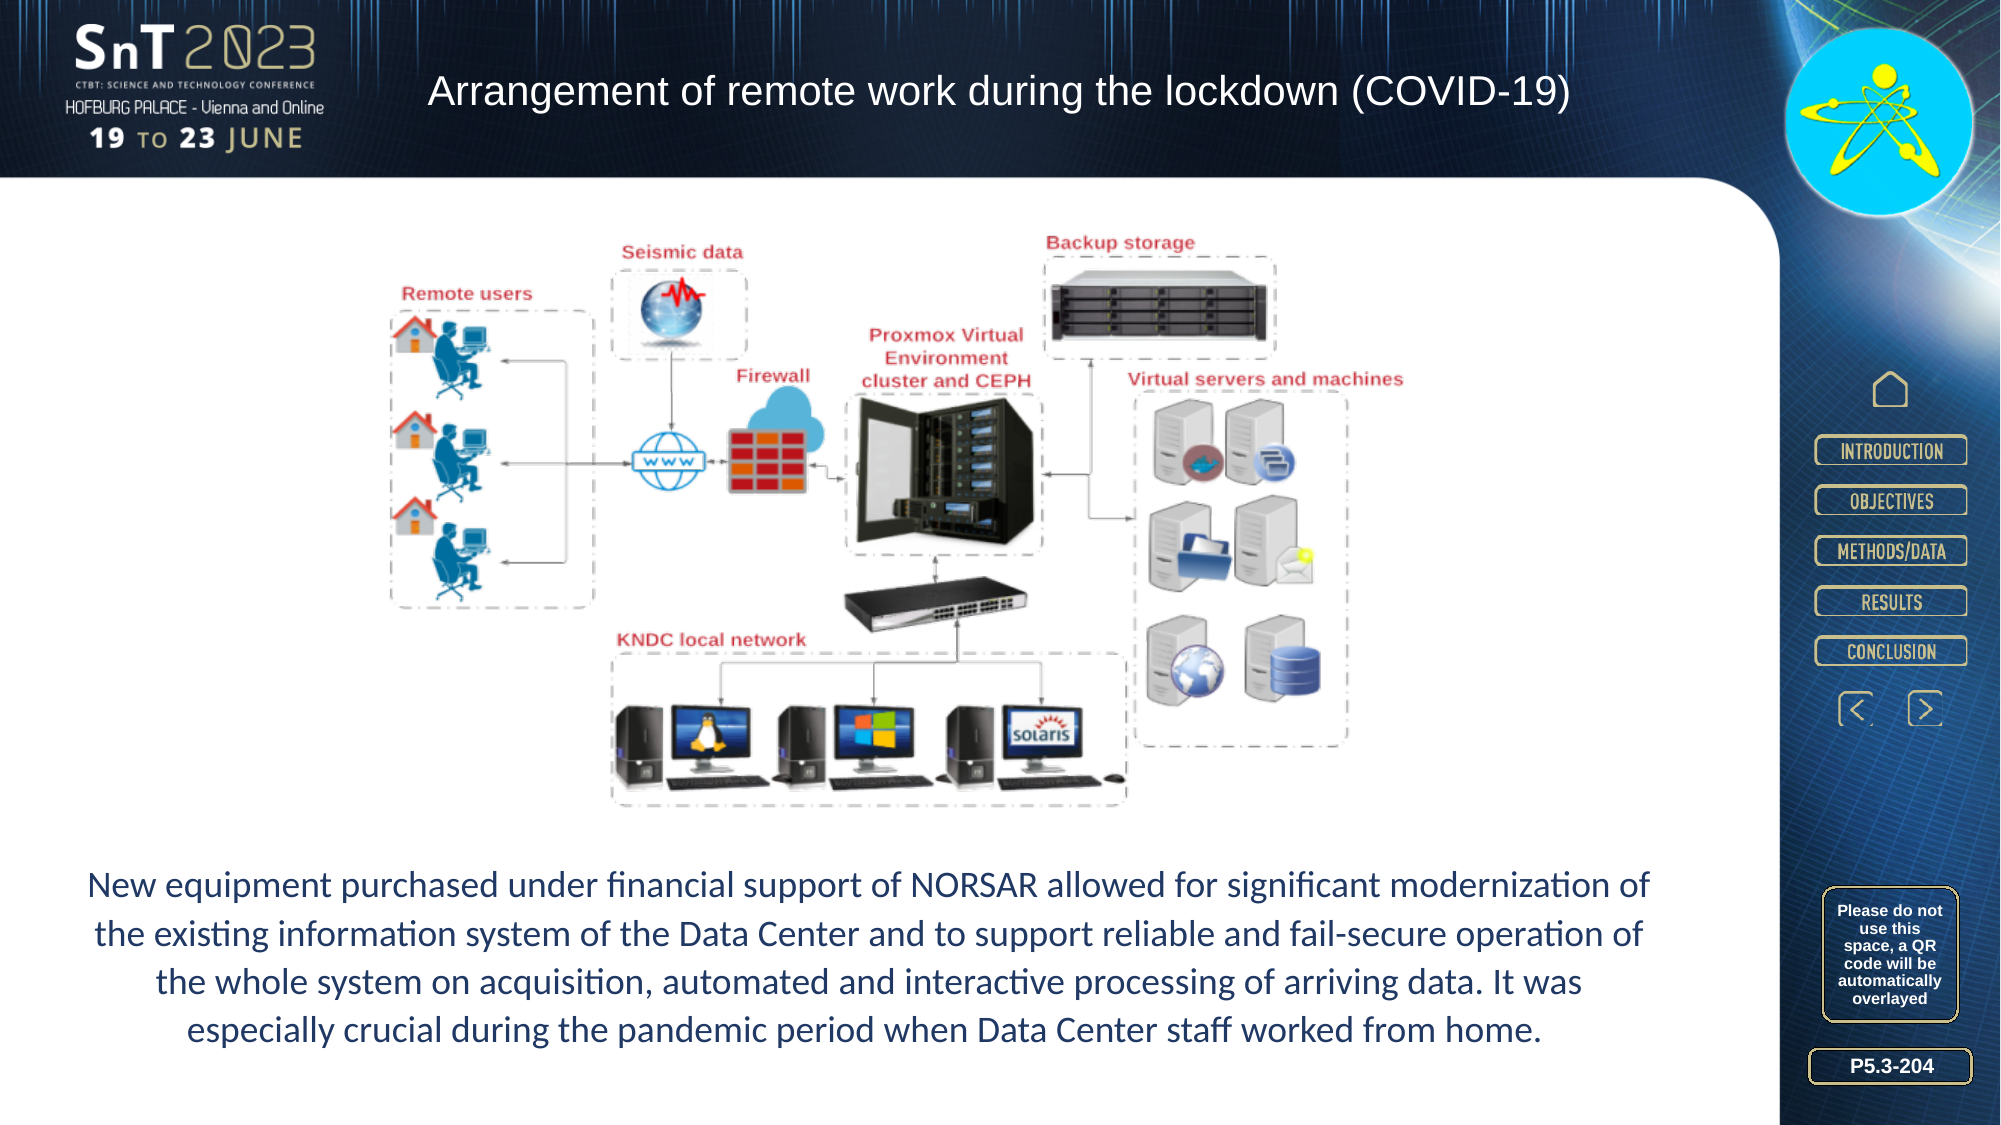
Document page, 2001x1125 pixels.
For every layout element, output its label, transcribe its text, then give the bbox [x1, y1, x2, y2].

text_box Please do not use this space, a QR code will be automatically overlayed [1821, 894, 1959, 1017]
picture [0, 0, 2001, 1125]
text_box Arrangement of remote work during the lockdown (COVID-19) [341, 29, 1658, 122]
text_box P5.3-204 [1824, 1047, 1960, 1086]
text_box New equipment purchased under financial support of NORSAR allowed for significant modernization of the existing information system of the Data Center and to support reliable and fail-secure operation of the whole system on acquisition, automated and interactive processing of arriving data. It was especially crucial during the pandemic period when Data Center staff worked from home. [63, 849, 1677, 1058]
